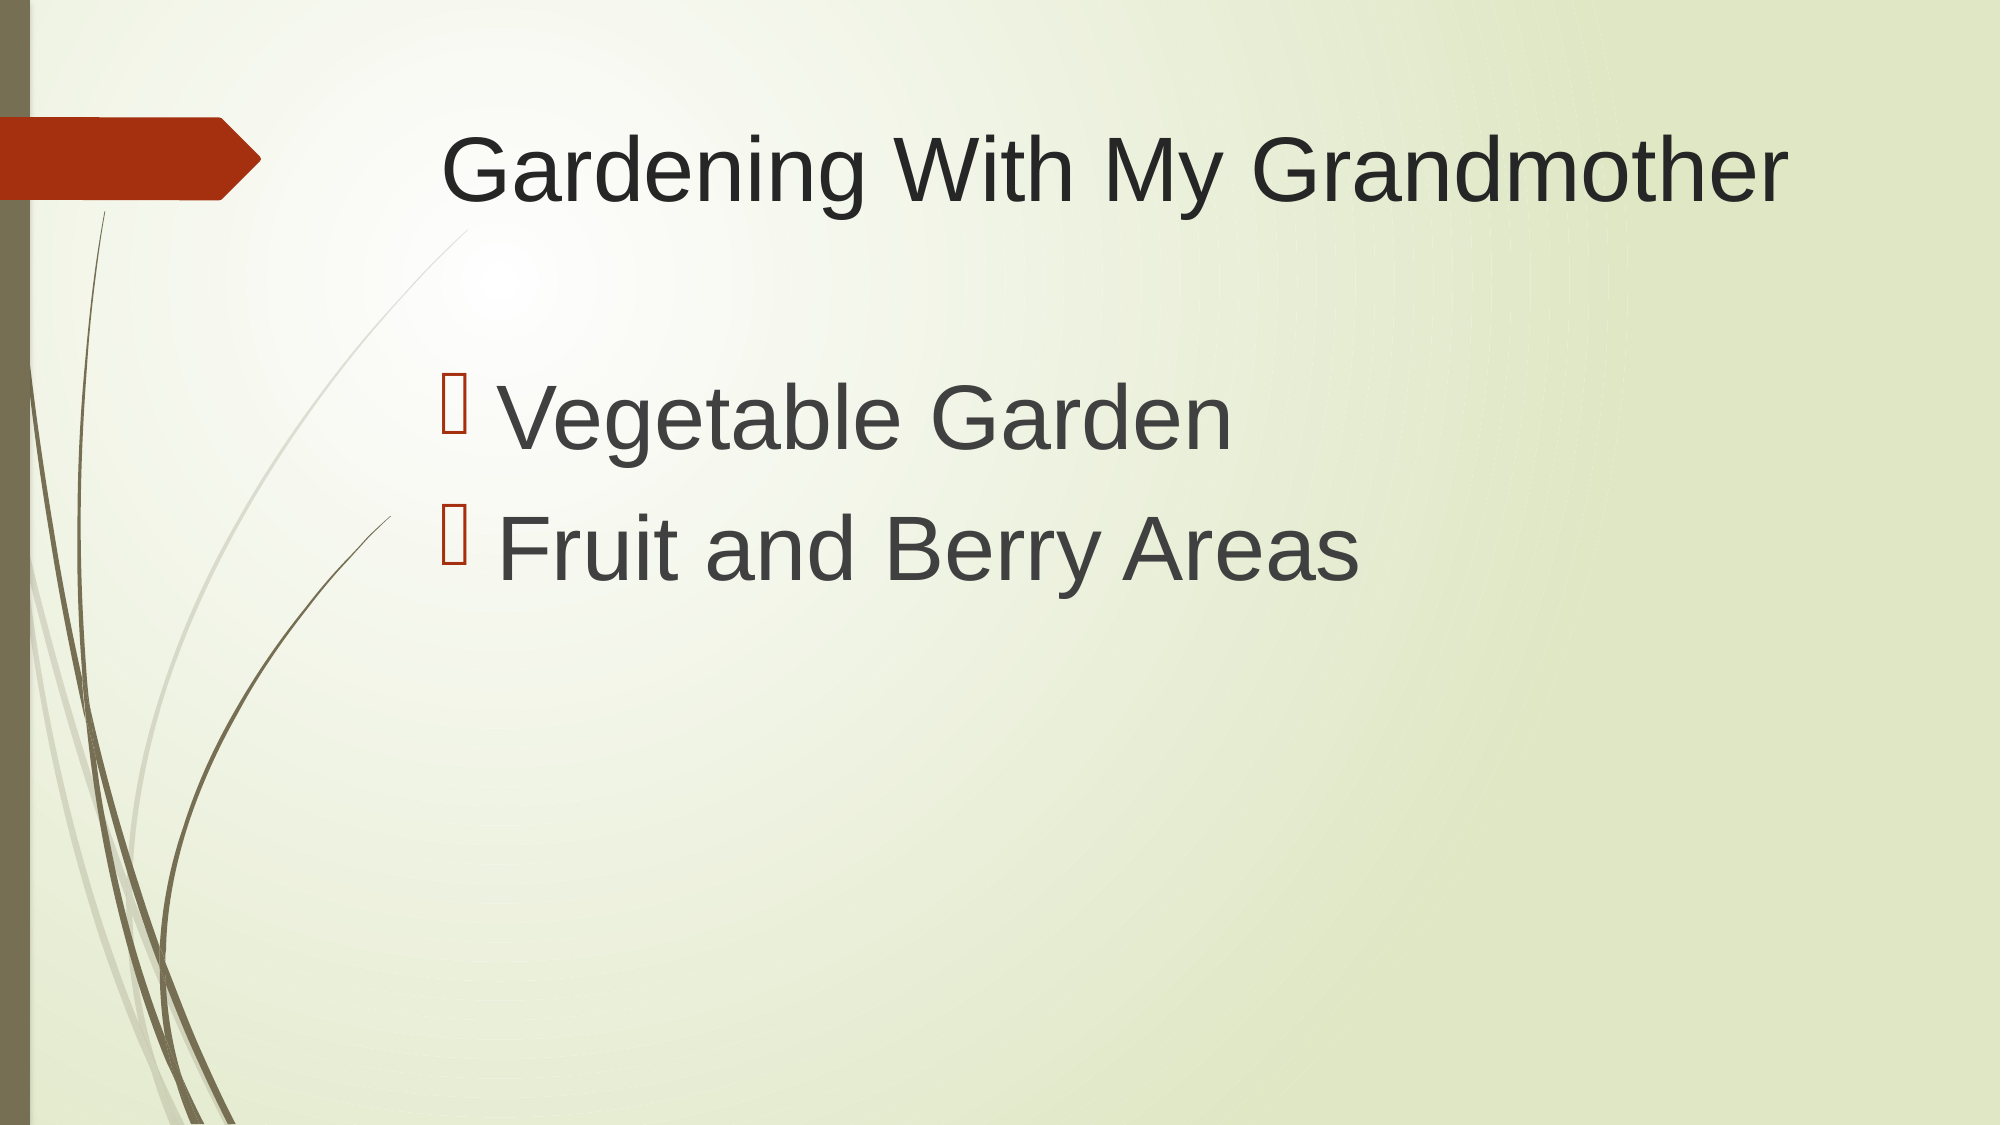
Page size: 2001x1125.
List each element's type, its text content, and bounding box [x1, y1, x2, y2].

list Vegetable Garden Fruit and Berry Areas [424, 350, 1888, 970]
title Gardening With My Grandmother [425, 102, 1888, 313]
